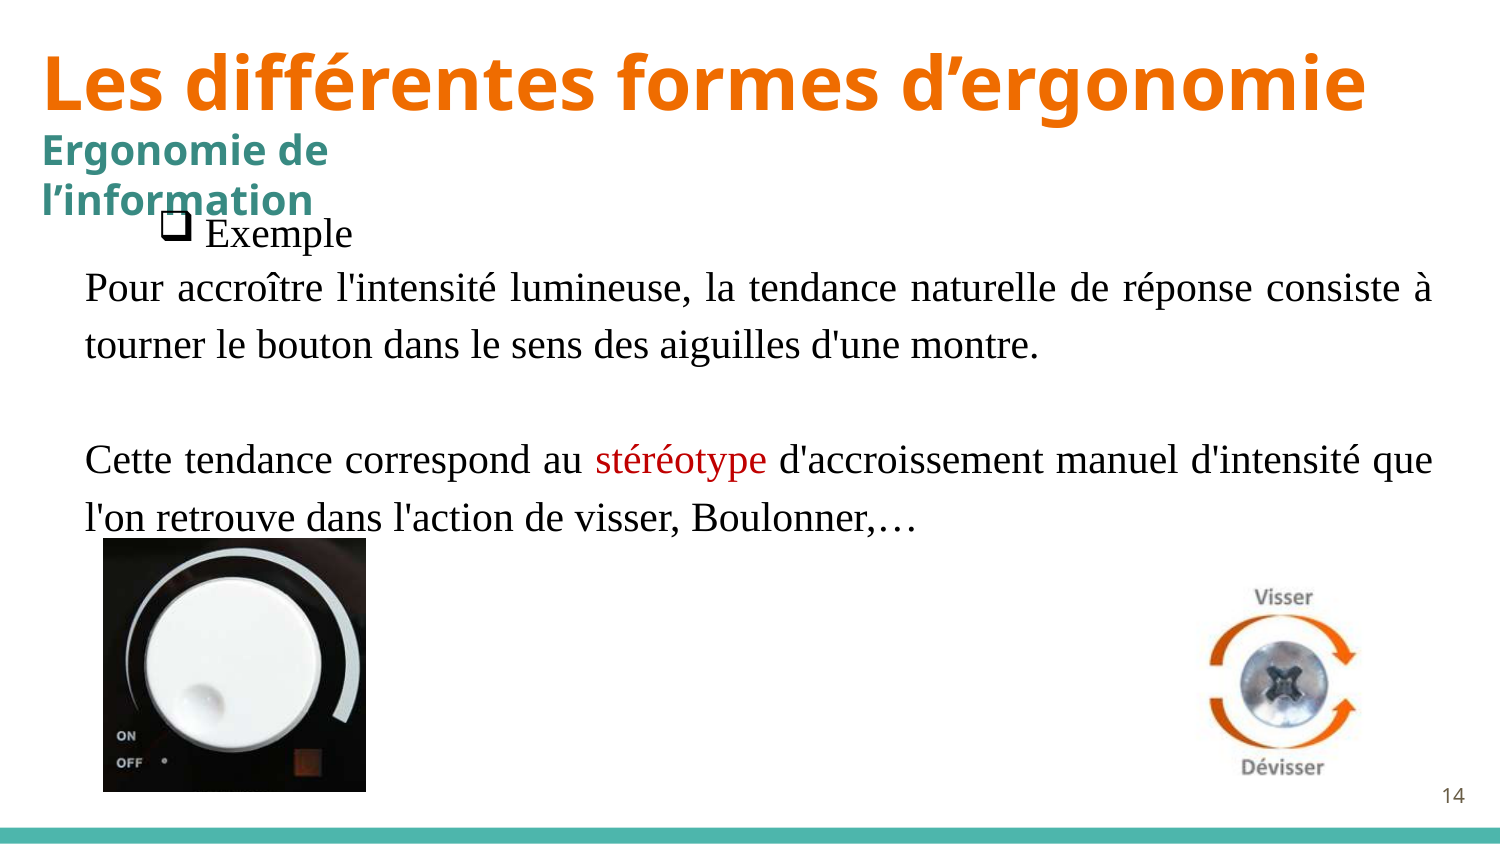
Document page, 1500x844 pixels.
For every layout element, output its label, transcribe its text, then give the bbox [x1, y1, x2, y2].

text_box Exemple [49, 166, 1447, 254]
slide_number 14 [1389, 764, 1480, 830]
text_box Ergonomie de l’information [25, 137, 607, 178]
text_box Pour accroître l'intensité lumineuse, la tendance naturelle de réponse consiste à tourner le bouton dans le sens des aiguilles d'une montre. Cette tendance correspond au stéréotype d'accroissement manuel d'intensité que l'on retrouve dans l'action de visser, Boulonner,… [51, 237, 1449, 779]
picture [103, 538, 366, 793]
picture [1173, 575, 1394, 796]
text_box Les différentes formes d’ergonomie [25, 20, 1424, 137]
